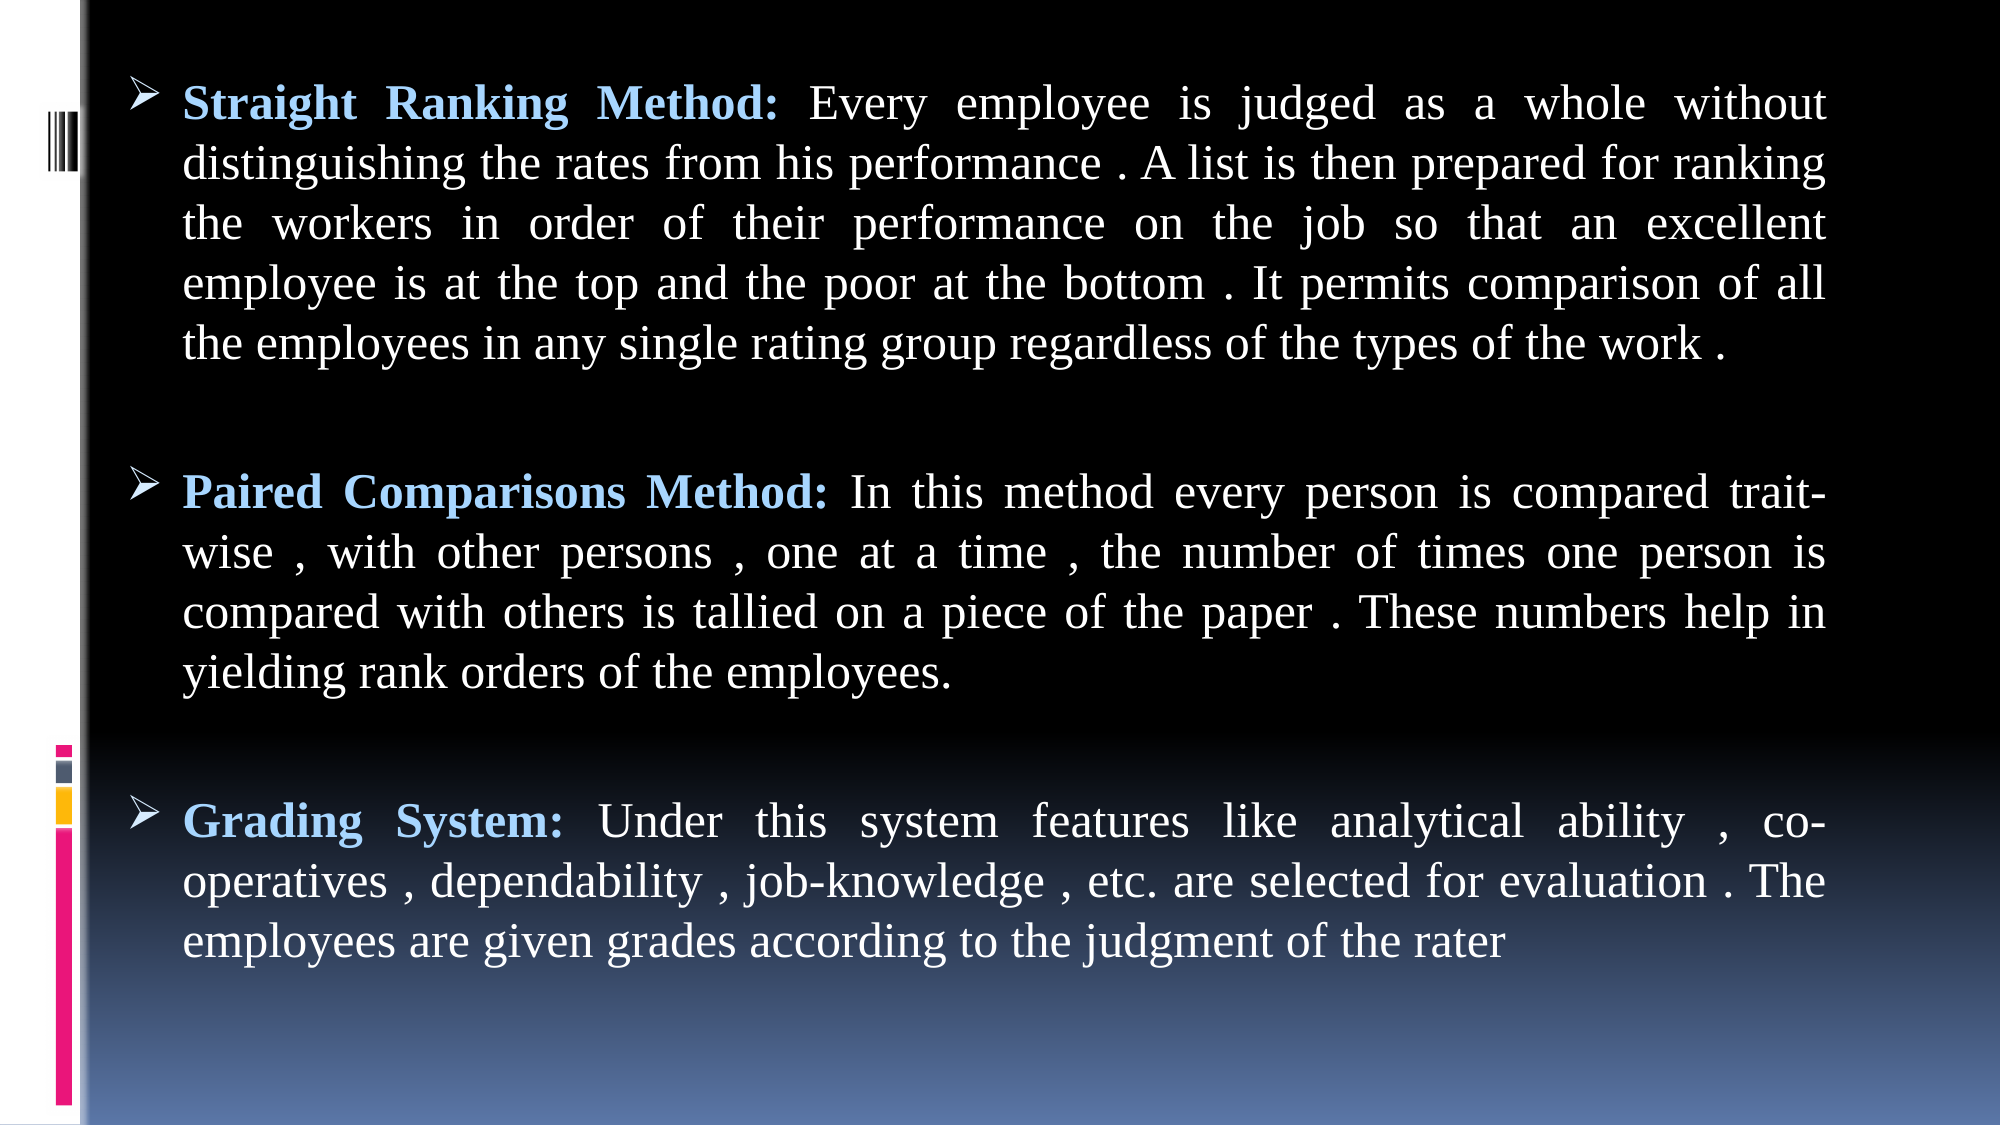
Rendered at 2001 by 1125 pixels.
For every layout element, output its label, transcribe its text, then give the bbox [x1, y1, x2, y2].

list Straight Ranking Method: Every employee is judged as a whole without distinguishing the rates from his performance . A list is then prepared for ranking the workers in order of their performance on the job so that an excellent employee is at the top and the poor at the bottom . It permits comparison of all the employees in any single rating group regardless of the types of the work . Paired Comparisons Method: In this method every person is compared trait-wise , with other persons , one at a time , the number of times one person is compared with others is tallied on a piece of the paper . These numbers help in yielding rank orders of the employees. Grading System: Under this system features like analytical ability , co-operatives , dependability , job-knowledge , etc. are selected for evaluation . The employees are given grades according to the judgment of the rater [99, 62, 1843, 1076]
